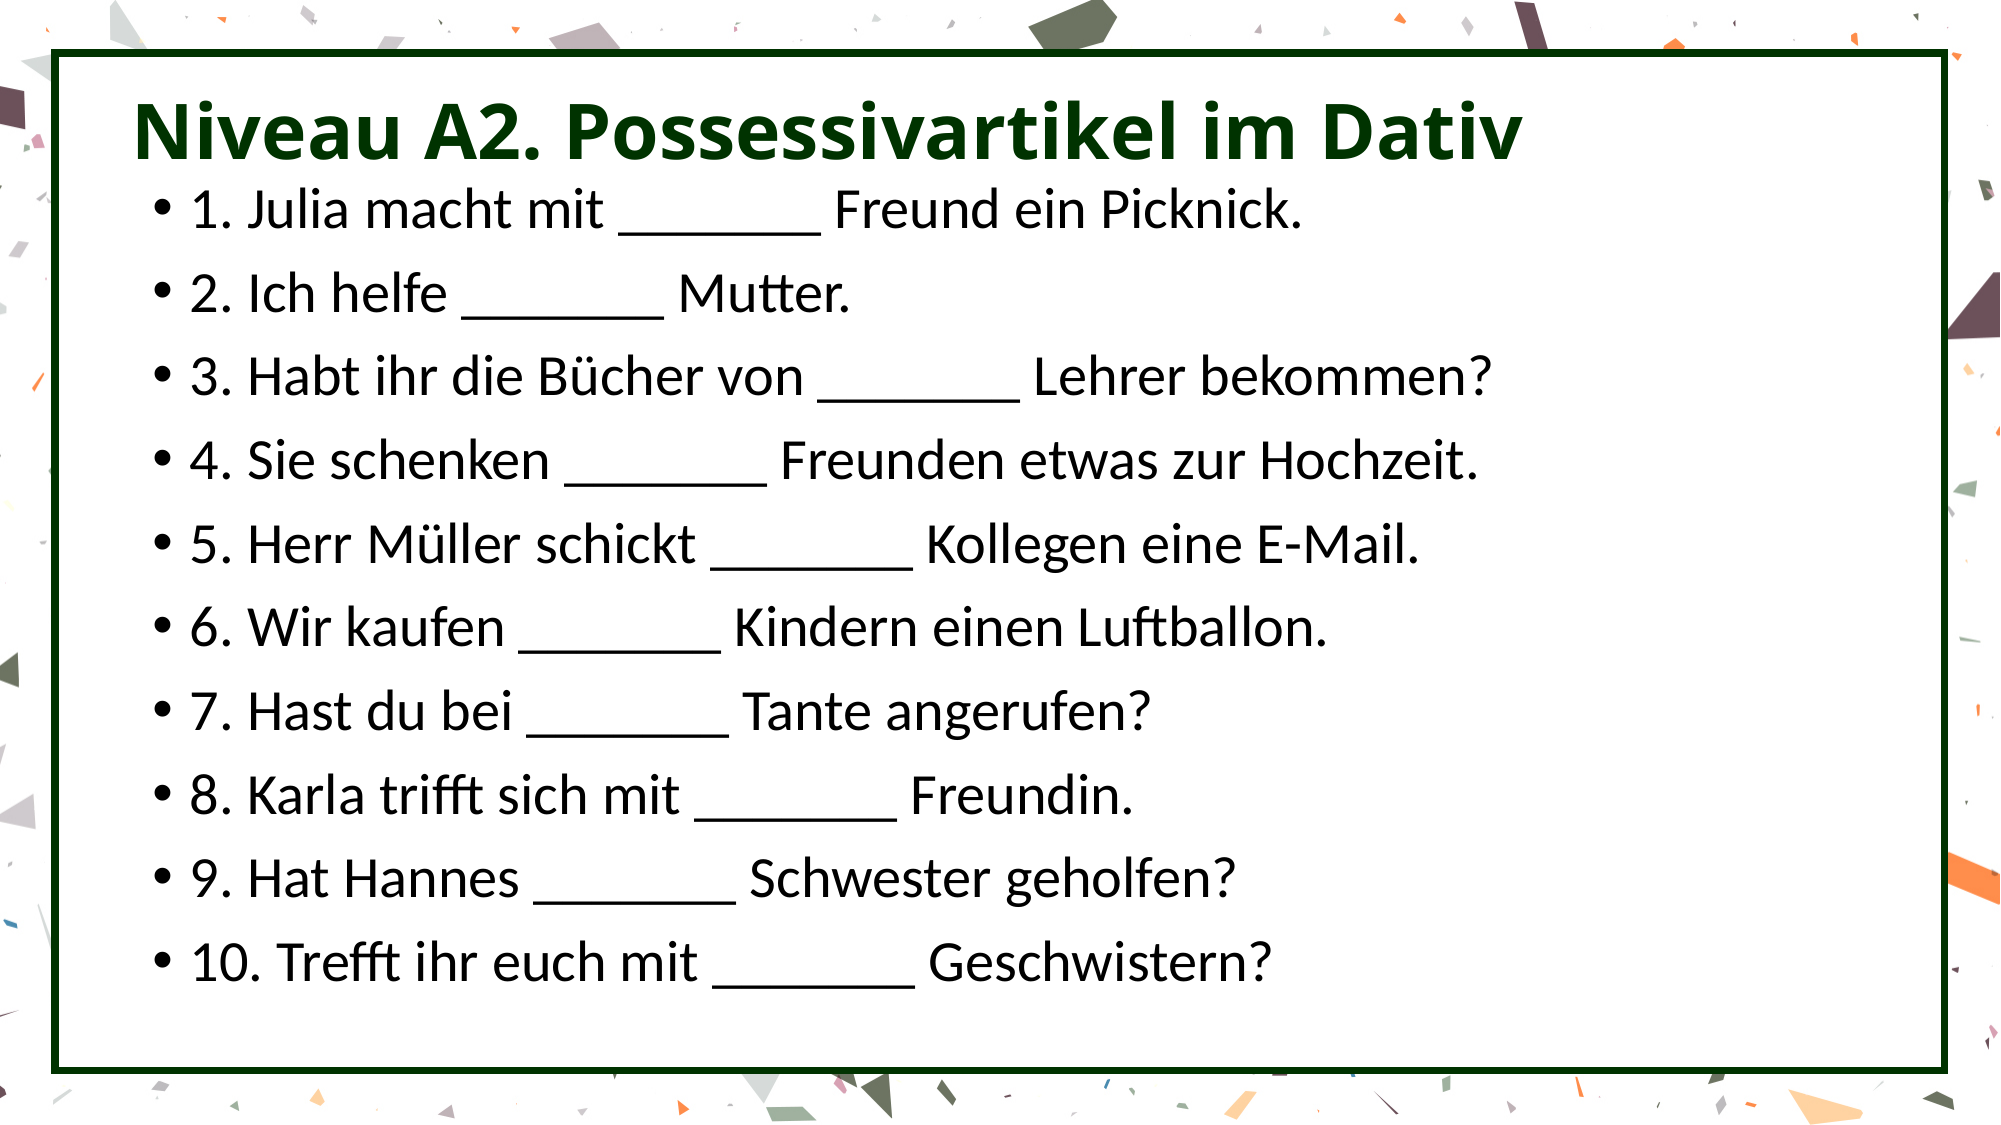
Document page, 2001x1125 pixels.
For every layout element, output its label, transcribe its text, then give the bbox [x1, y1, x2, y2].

list 1. Julia macht mit _______ Freund ein Picknick. 2. Ich helfe _______ Mutter. 3. Habt ihr die Bücher von _______ Lehrer bekommen? 4. Sie schenken _______ Freunden etwas zur Hochzeit. 5. Herr Müller schickt _______ Kollegen eine E-Mail. 6. Wir kaufen _______ Kindern einen Luftballon. 7. Hast du bei _______ Tante angerufen? 8. Karla trifft sich mit _______ Freundin. 9. Hat Hannes _______ Schwester geholfen? 10. Trefft ihr euch mit _______ Geschwistern? [137, 170, 1863, 1014]
picture [0, 0, 2000, 1125]
title Niveau A2. Possessivartikel іm Dativ [116, 85, 1842, 185]
